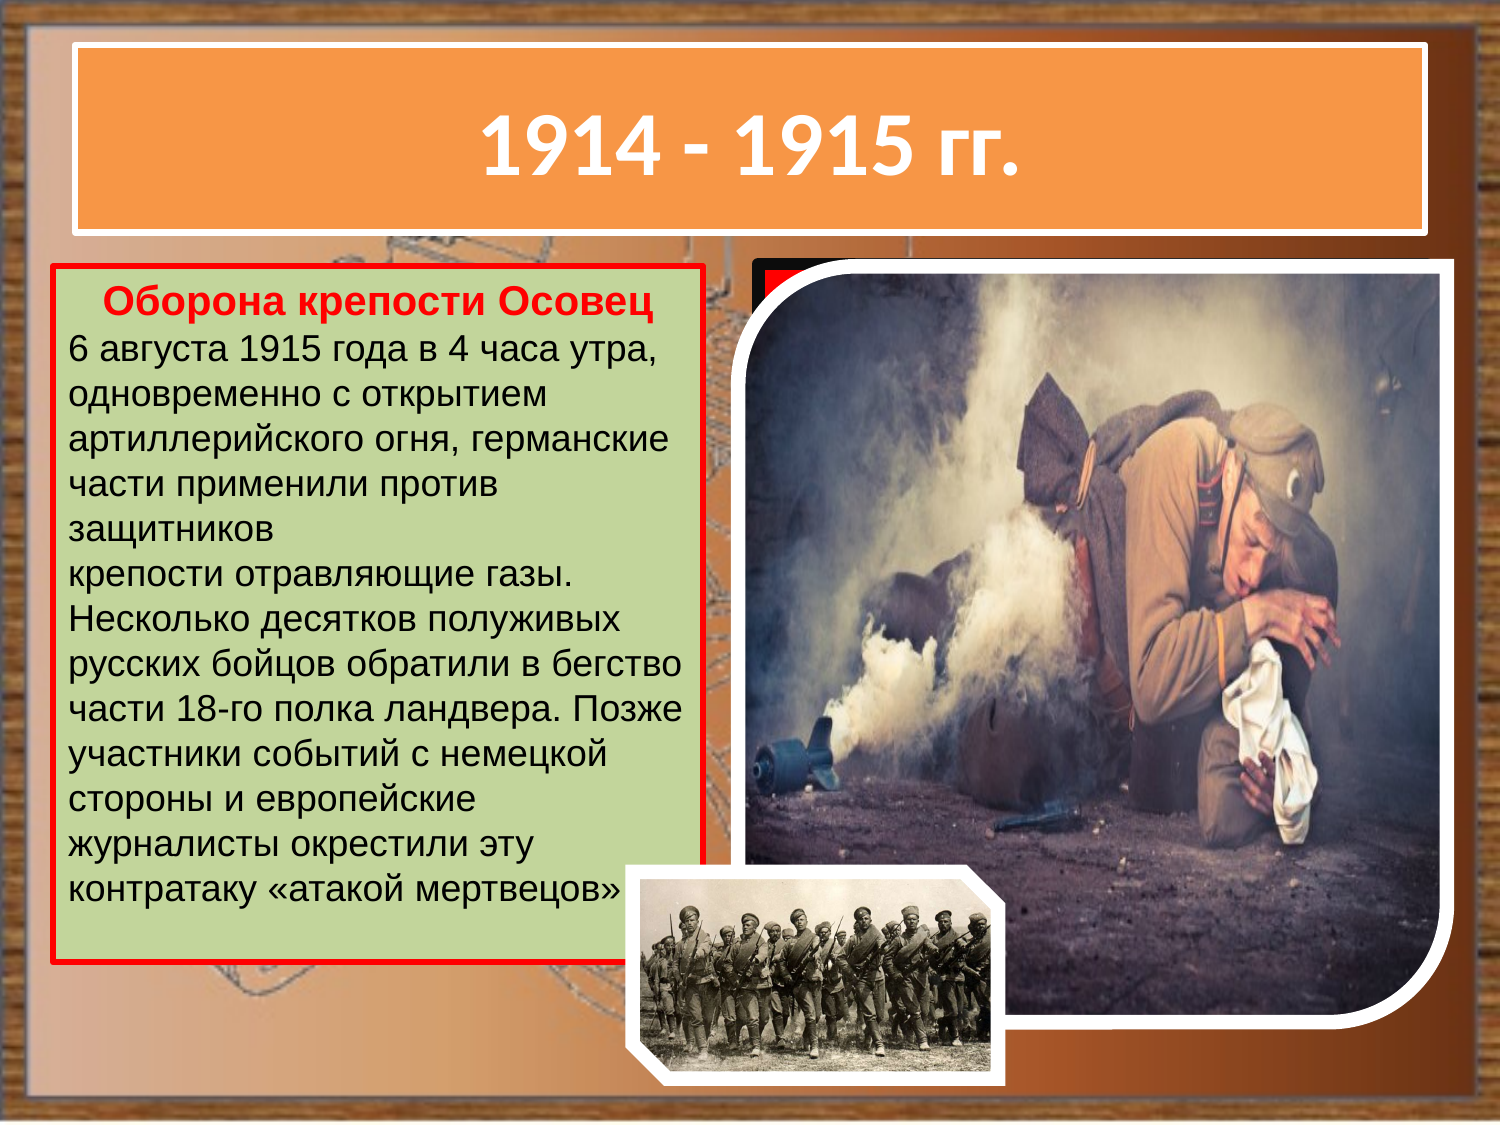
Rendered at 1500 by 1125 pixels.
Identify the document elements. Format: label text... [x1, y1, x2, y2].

title 1914 - 1915 гг. [75, 45, 1425, 233]
text_box Оборона крепости Осовец 6 августа 1915 года в 4 часа утра, одновременно с открытием артиллерийского огня, германские части применили против защитников крепости отравляющие газы. Несколько десятков полуживых русских бойцов обратили в бегство части 18-го полка ландвера. Позже участники событий с немецкой стороны и европейские журналисты окрестили эту контратаку «атакой мертвецов» [53, 266, 630, 963]
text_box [632, 265, 1448, 1079]
picture [0, 0, 1500, 1125]
